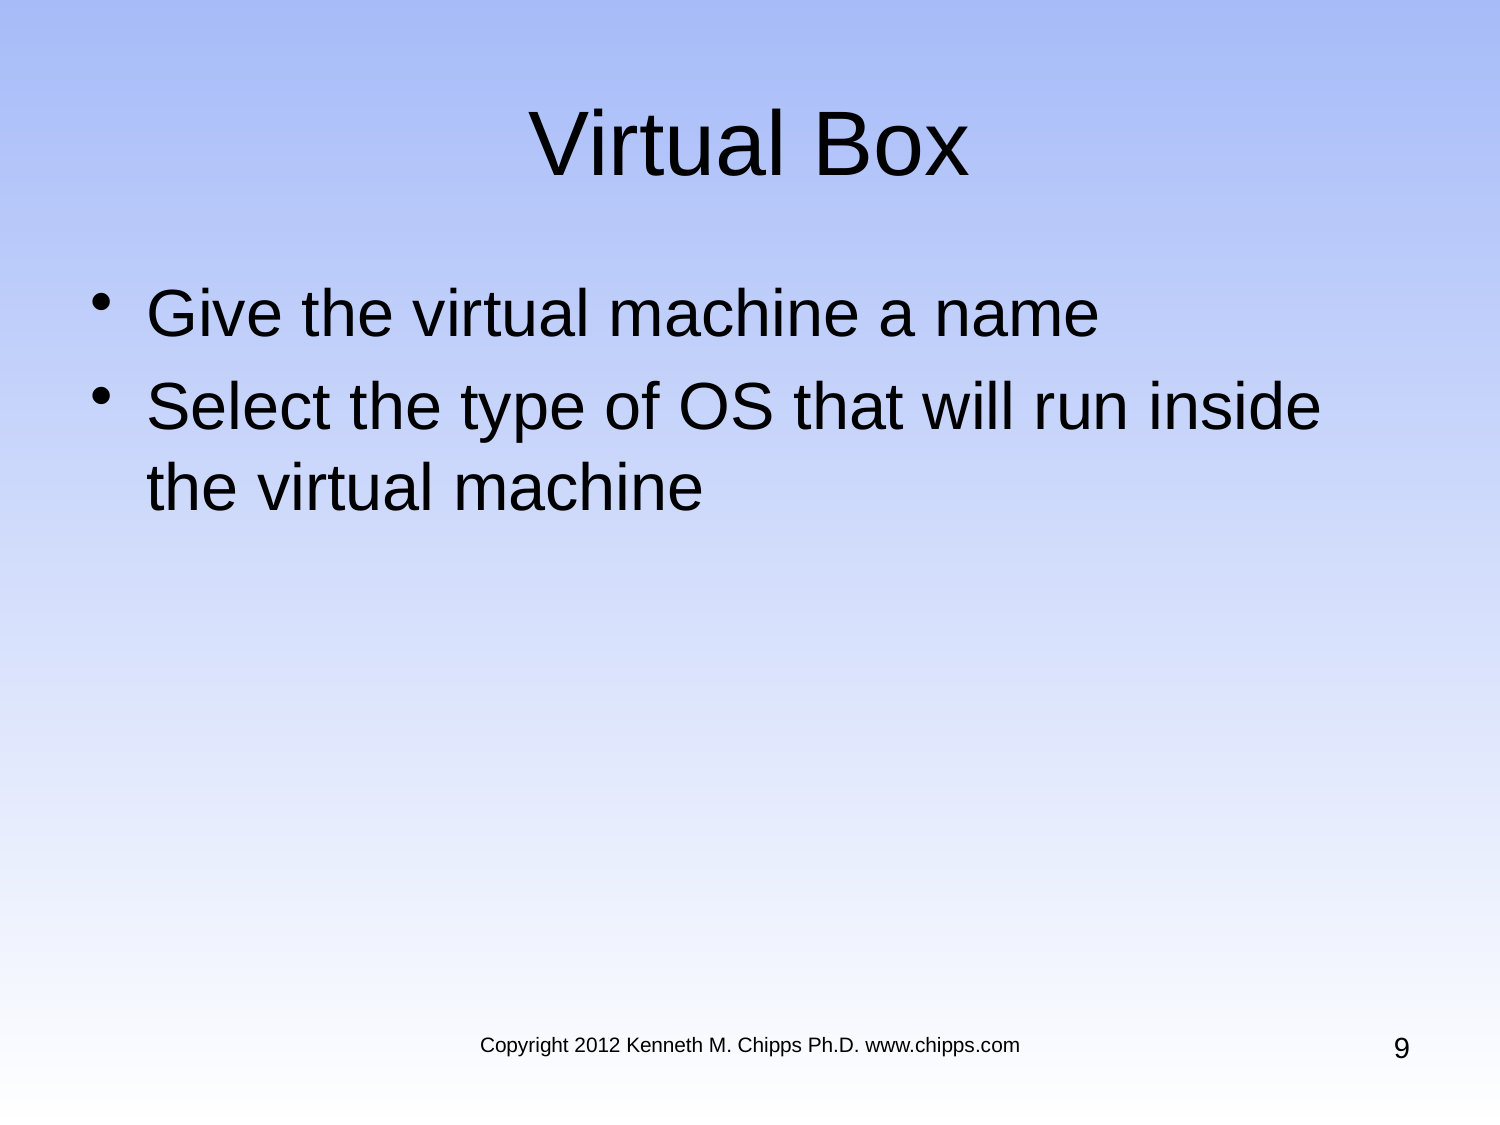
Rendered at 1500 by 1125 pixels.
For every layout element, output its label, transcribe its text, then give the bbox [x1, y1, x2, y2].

title Virtual Box [74, 44, 1426, 233]
footer Copyright 2012 Kenneth M. Chipps Ph.D. www.chipps.com [449, 1024, 1051, 1103]
list Give the virtual machine a name Select the type of OS that will run inside the virtual machine [74, 262, 1426, 1006]
slide_number 9 [1074, 1021, 1426, 1101]
